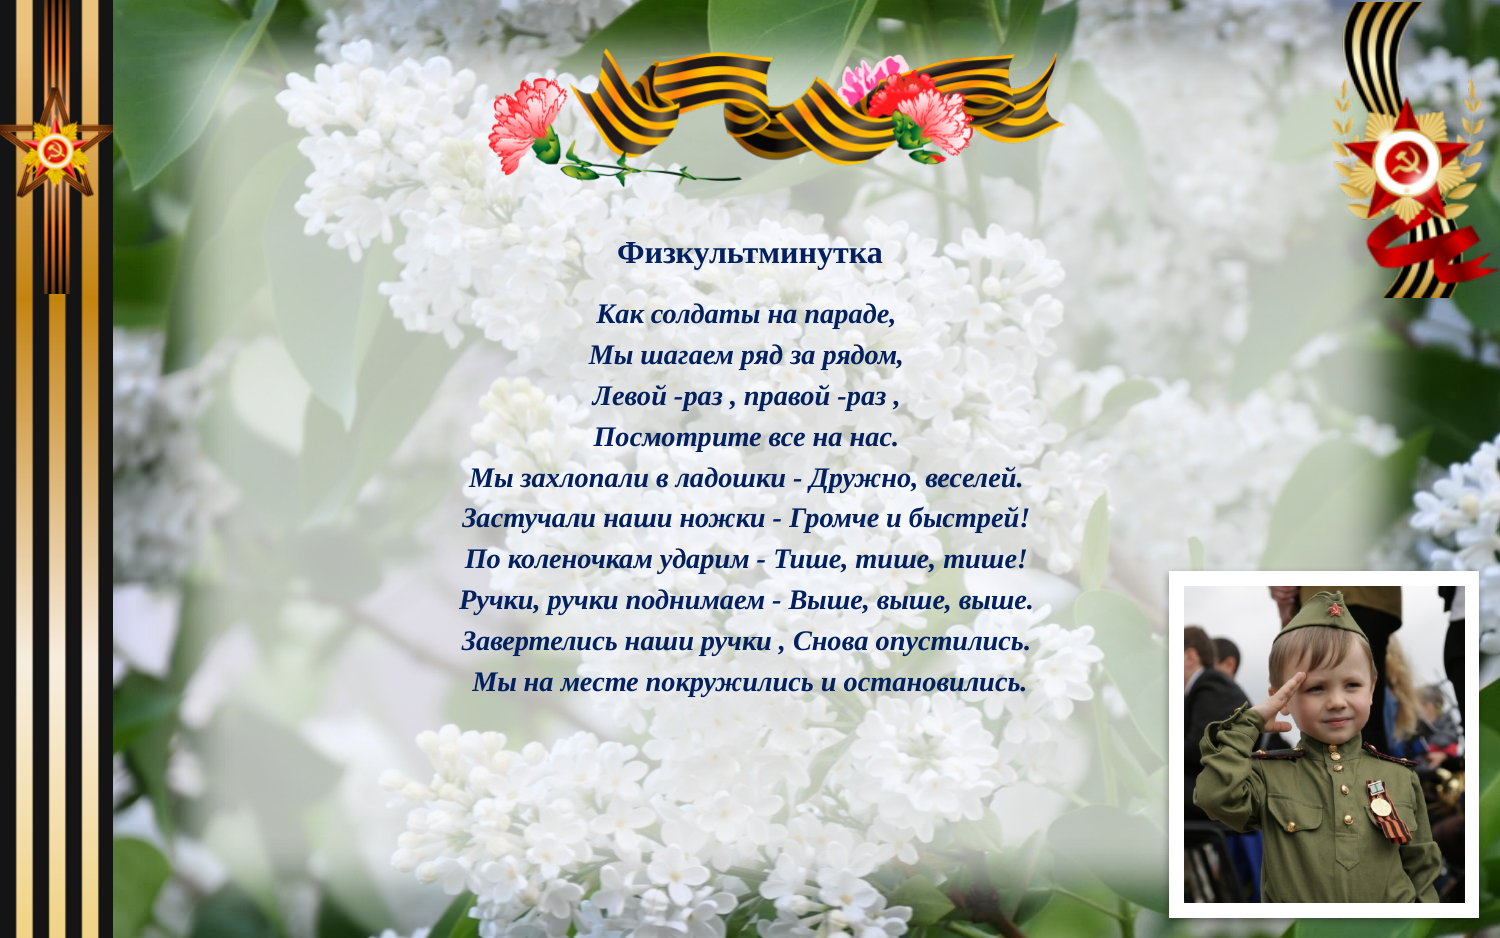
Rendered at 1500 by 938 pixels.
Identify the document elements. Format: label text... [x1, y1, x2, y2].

title Физкультминутка [112, 222, 1388, 317]
subtitle Как солдаты на параде, Мы шагаем ряд за рядом, Левой -раз , правой -раз , Посмотрите все на нас. Мы захлопали в ладошки - Дружно, веселей. Застучали наши ножки - Громче и быстрей! По коленочкам ударим - Тише, тише, тише! Ручки, ручки поднимаем - Выше, выше, выше. Завертелись наши ручки , Снова опустились. Мы на месте покружились и остановились. [225, 281, 1275, 771]
picture [0, 0, 1500, 938]
